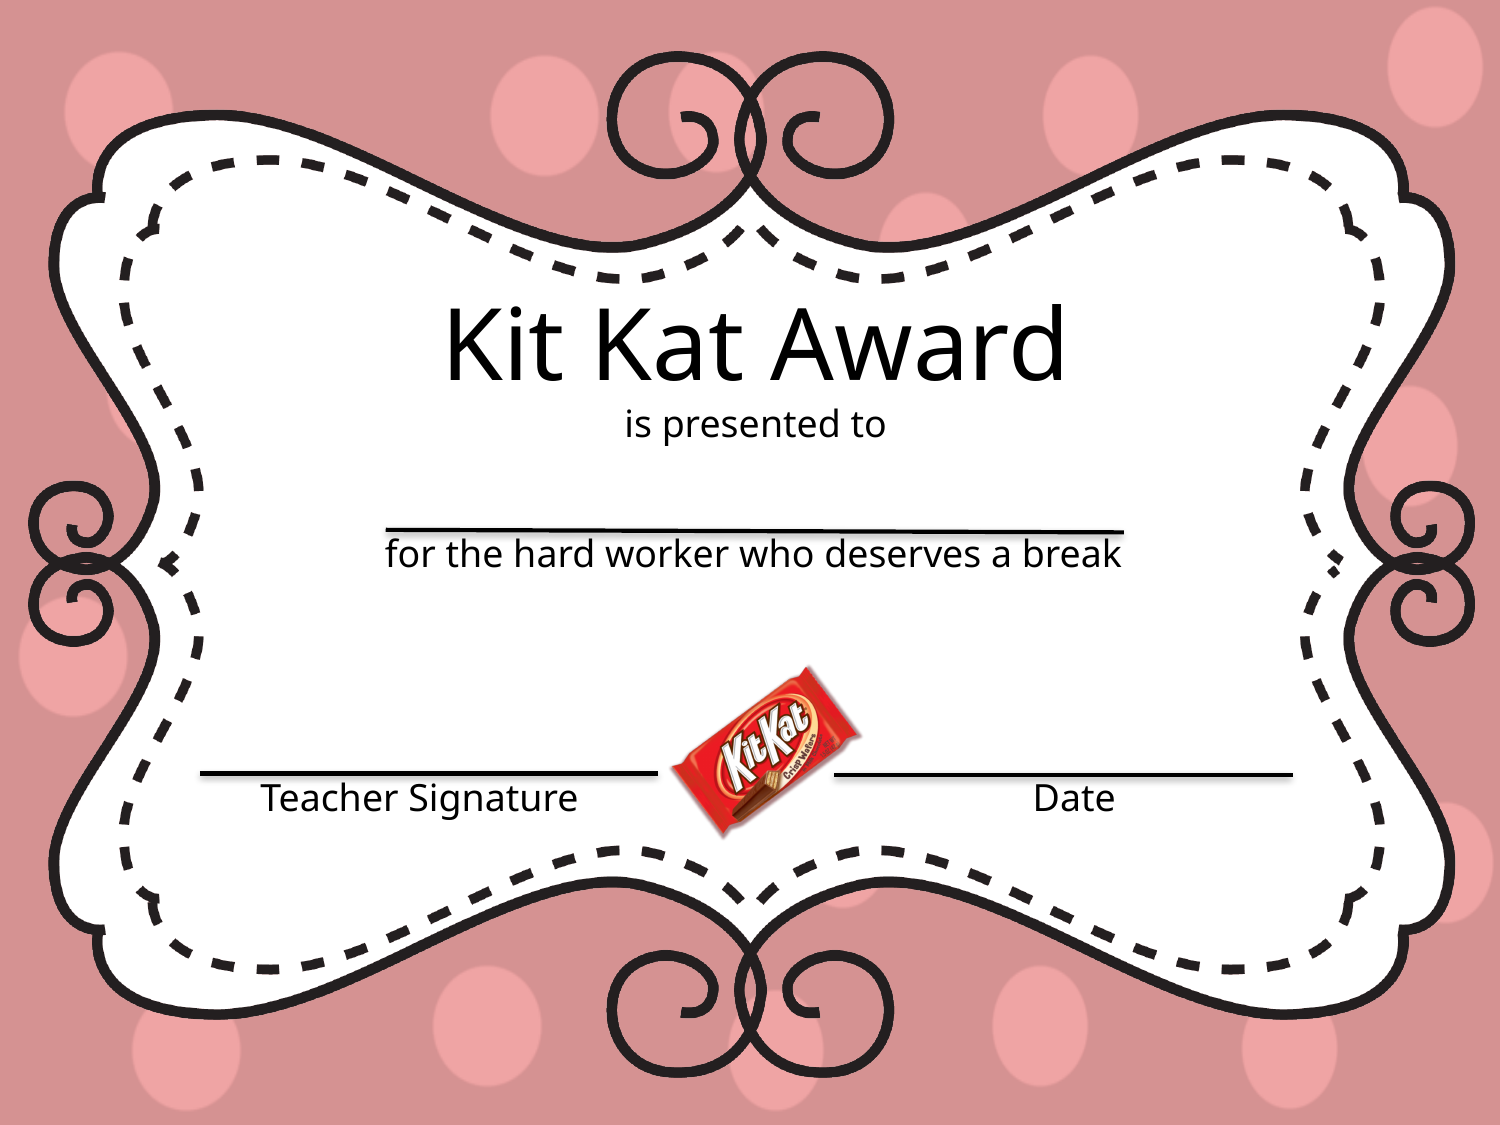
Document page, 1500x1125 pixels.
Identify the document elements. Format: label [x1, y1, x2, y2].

picture [0, 0, 1500, 1125]
text_box [385, 529, 1125, 533]
